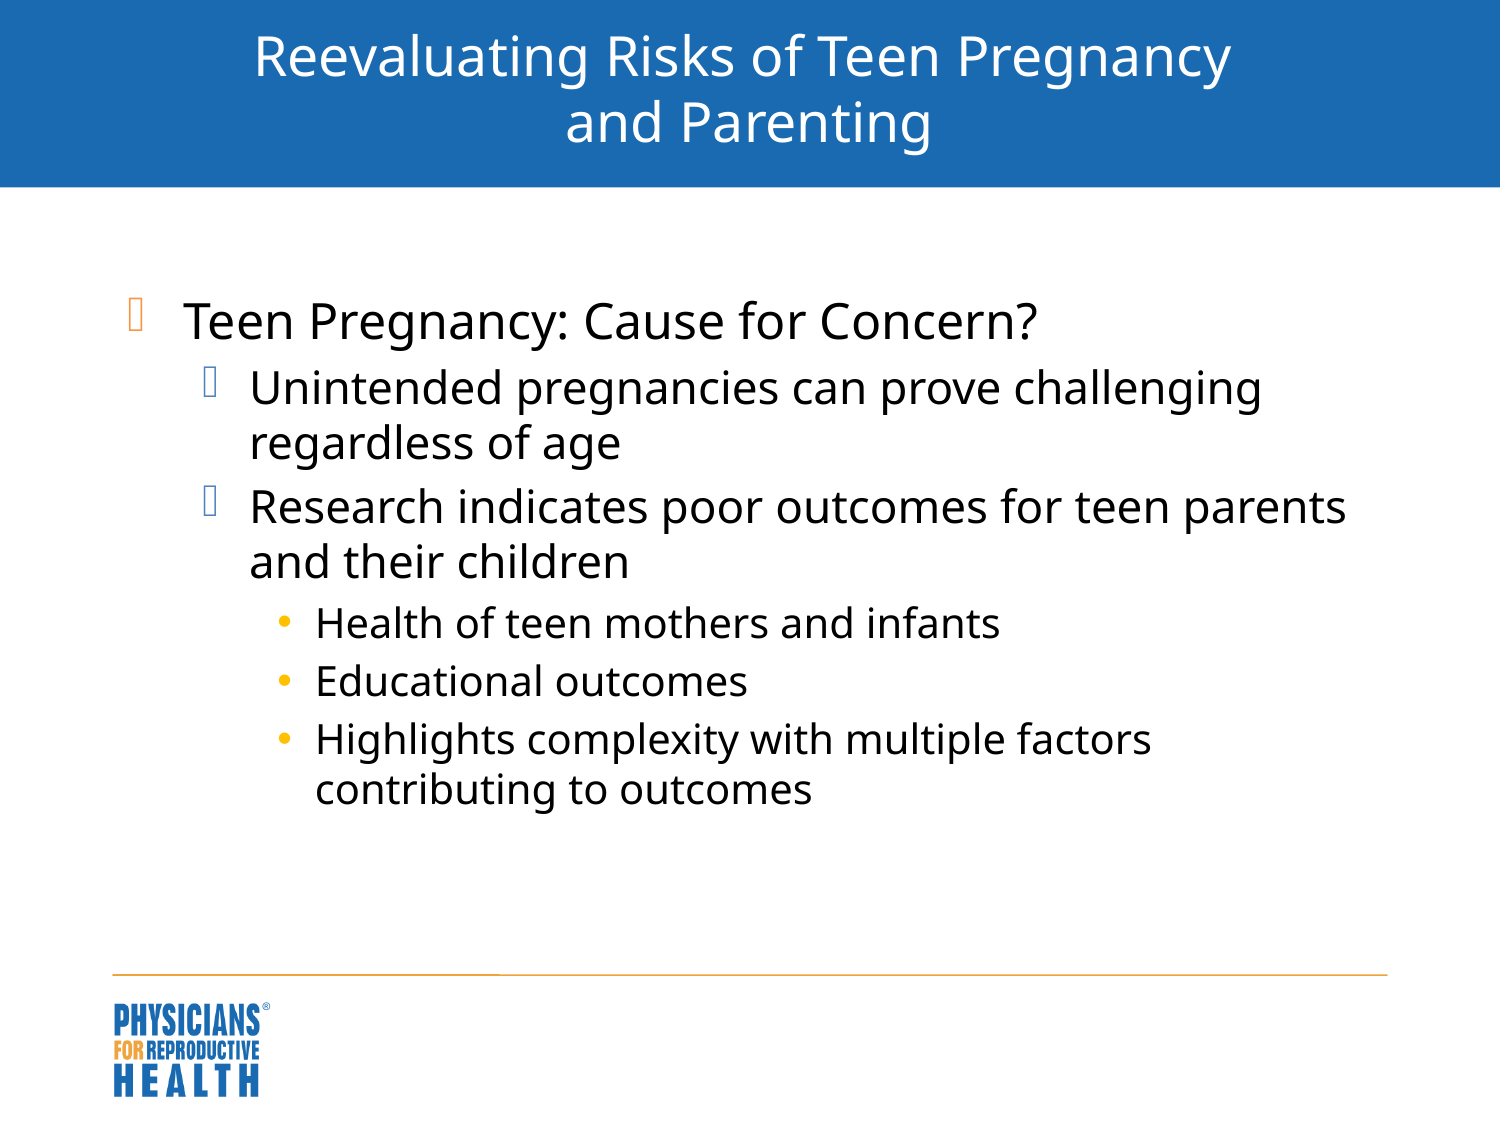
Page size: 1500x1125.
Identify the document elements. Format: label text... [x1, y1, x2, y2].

list Teen Pregnancy: Cause for Concern? Unintended pregnancies can prove challenging regardless of age Research indicates poor outcomes for teen parents and their children Health of teen mothers and infants Educational outcomes Highlights complexity with multiple factors contributing to outcomes [112, 212, 1388, 913]
picture [112, 999, 263, 1100]
title Reevaluating Risks of Teen Pregnancy and Parenting [75, 12, 1425, 163]
